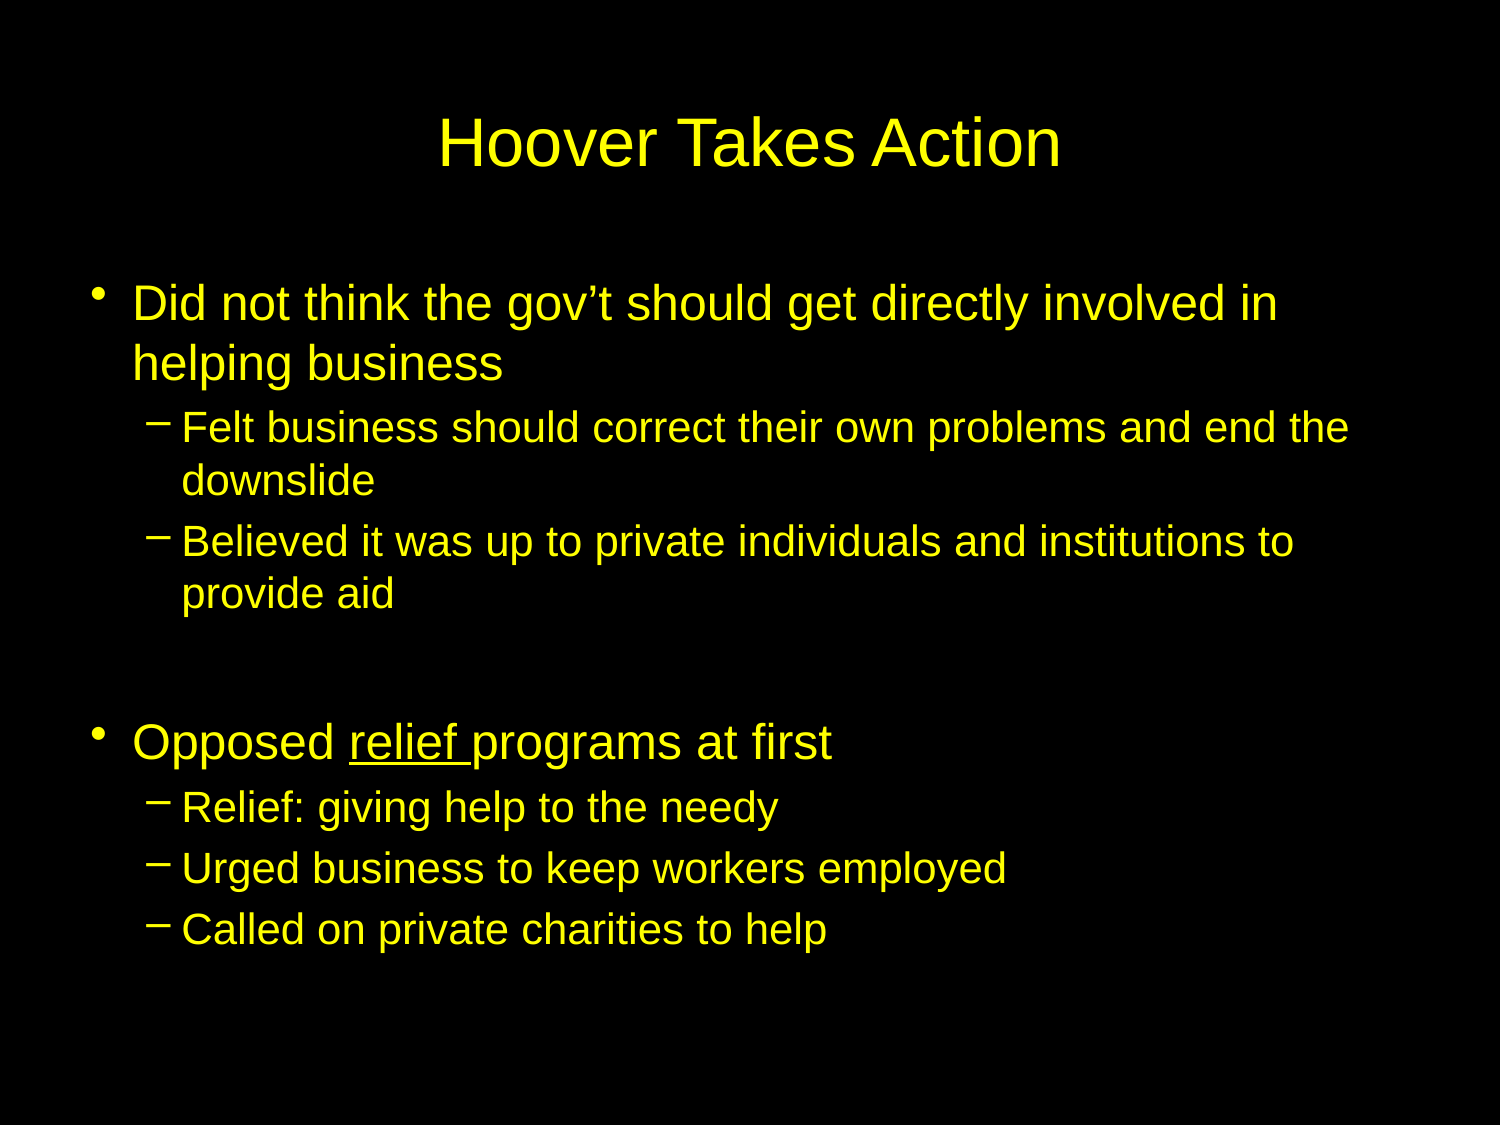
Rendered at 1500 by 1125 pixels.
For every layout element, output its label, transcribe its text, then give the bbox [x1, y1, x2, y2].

list Did not think the gov’t should get directly involved in helping business Felt business should correct their own problems and end the downslide Believed it was up to private individuals and institutions to provide aid Opposed relief programs at first Relief: giving help to the needy Urged business to keep workers employed Called on private charities to help [75, 262, 1425, 1005]
title Hoover Takes Action [75, 45, 1425, 233]
